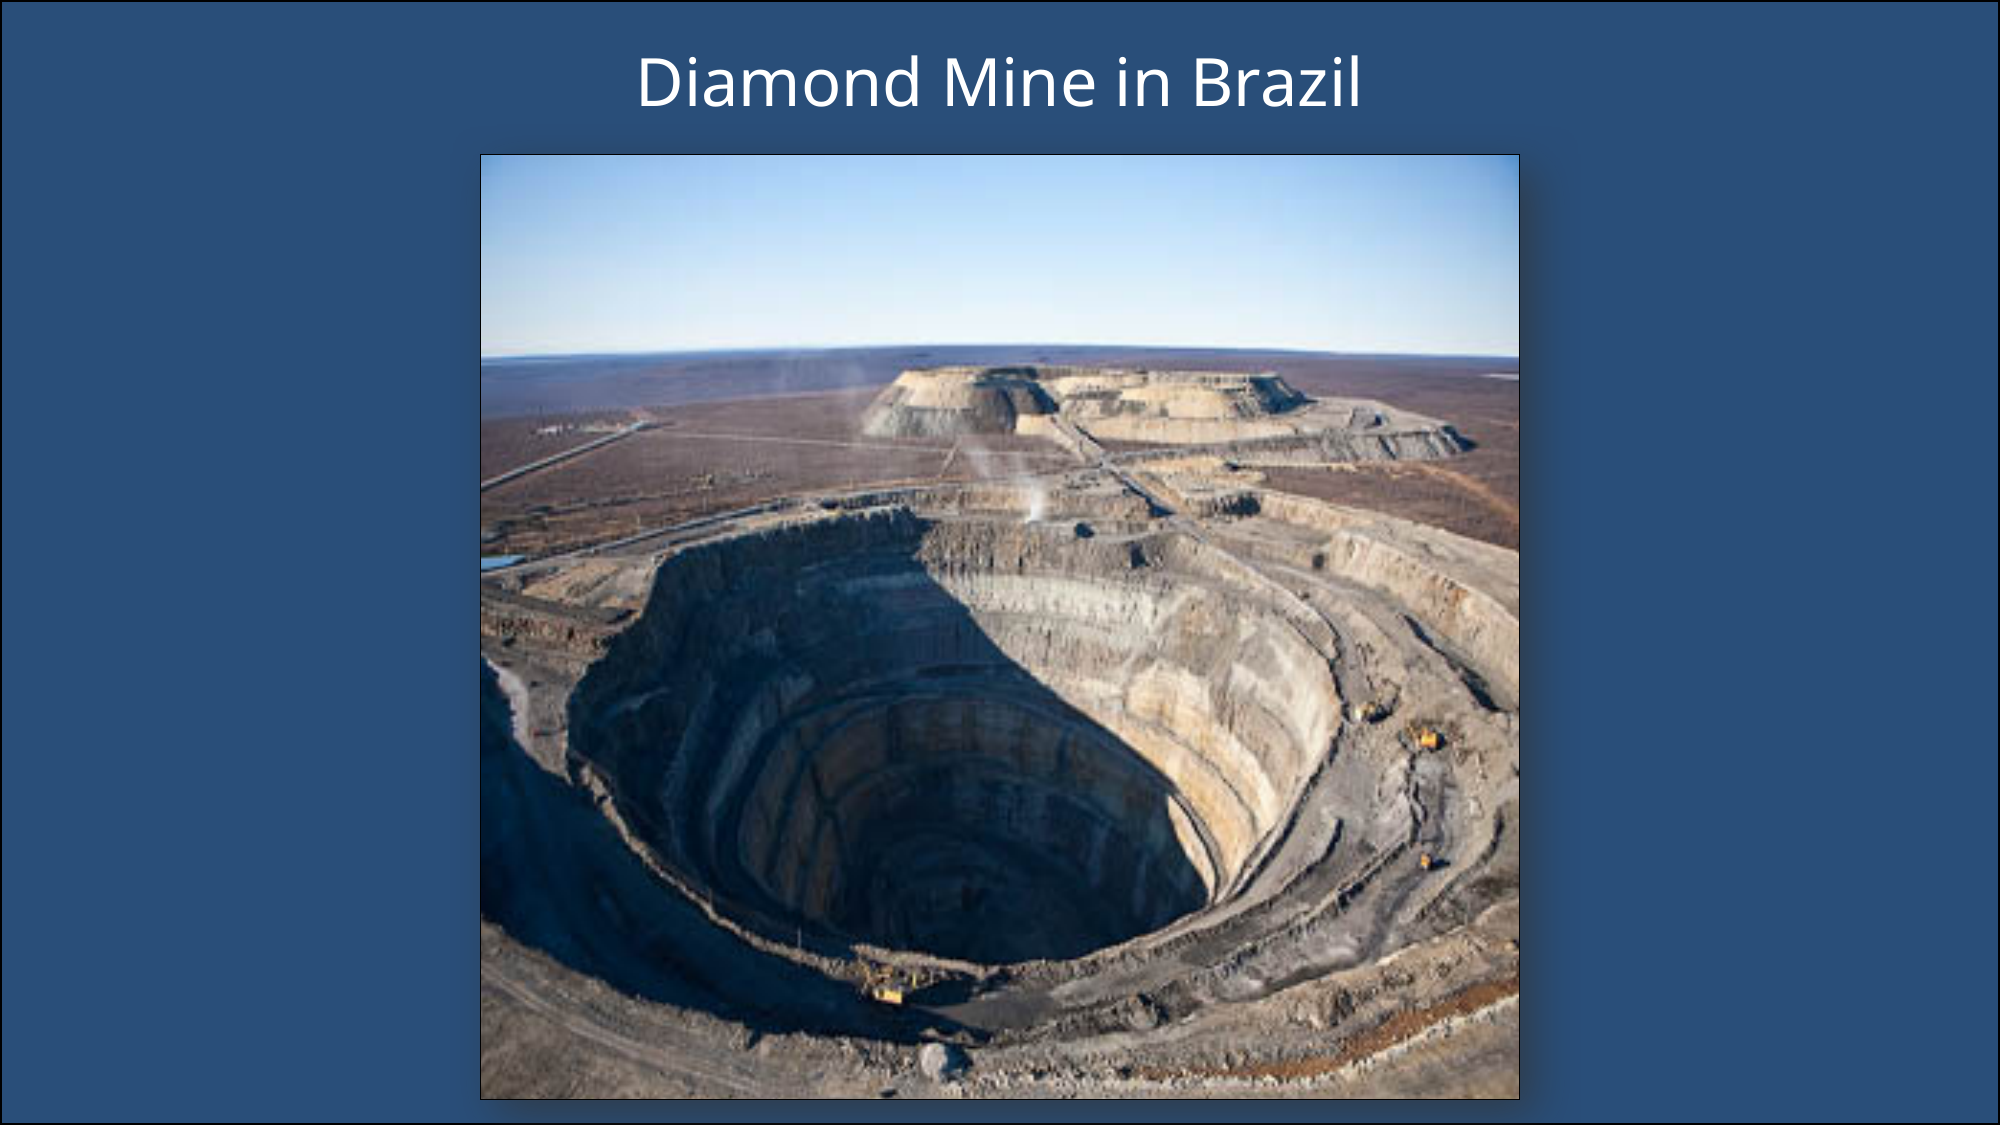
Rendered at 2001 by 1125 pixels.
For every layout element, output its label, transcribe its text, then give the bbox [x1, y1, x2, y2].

text_box Diamond Mine in Brazil [179, 32, 1821, 128]
text_box [0, 0, 2000, 1125]
picture [480, 153, 1520, 1100]
